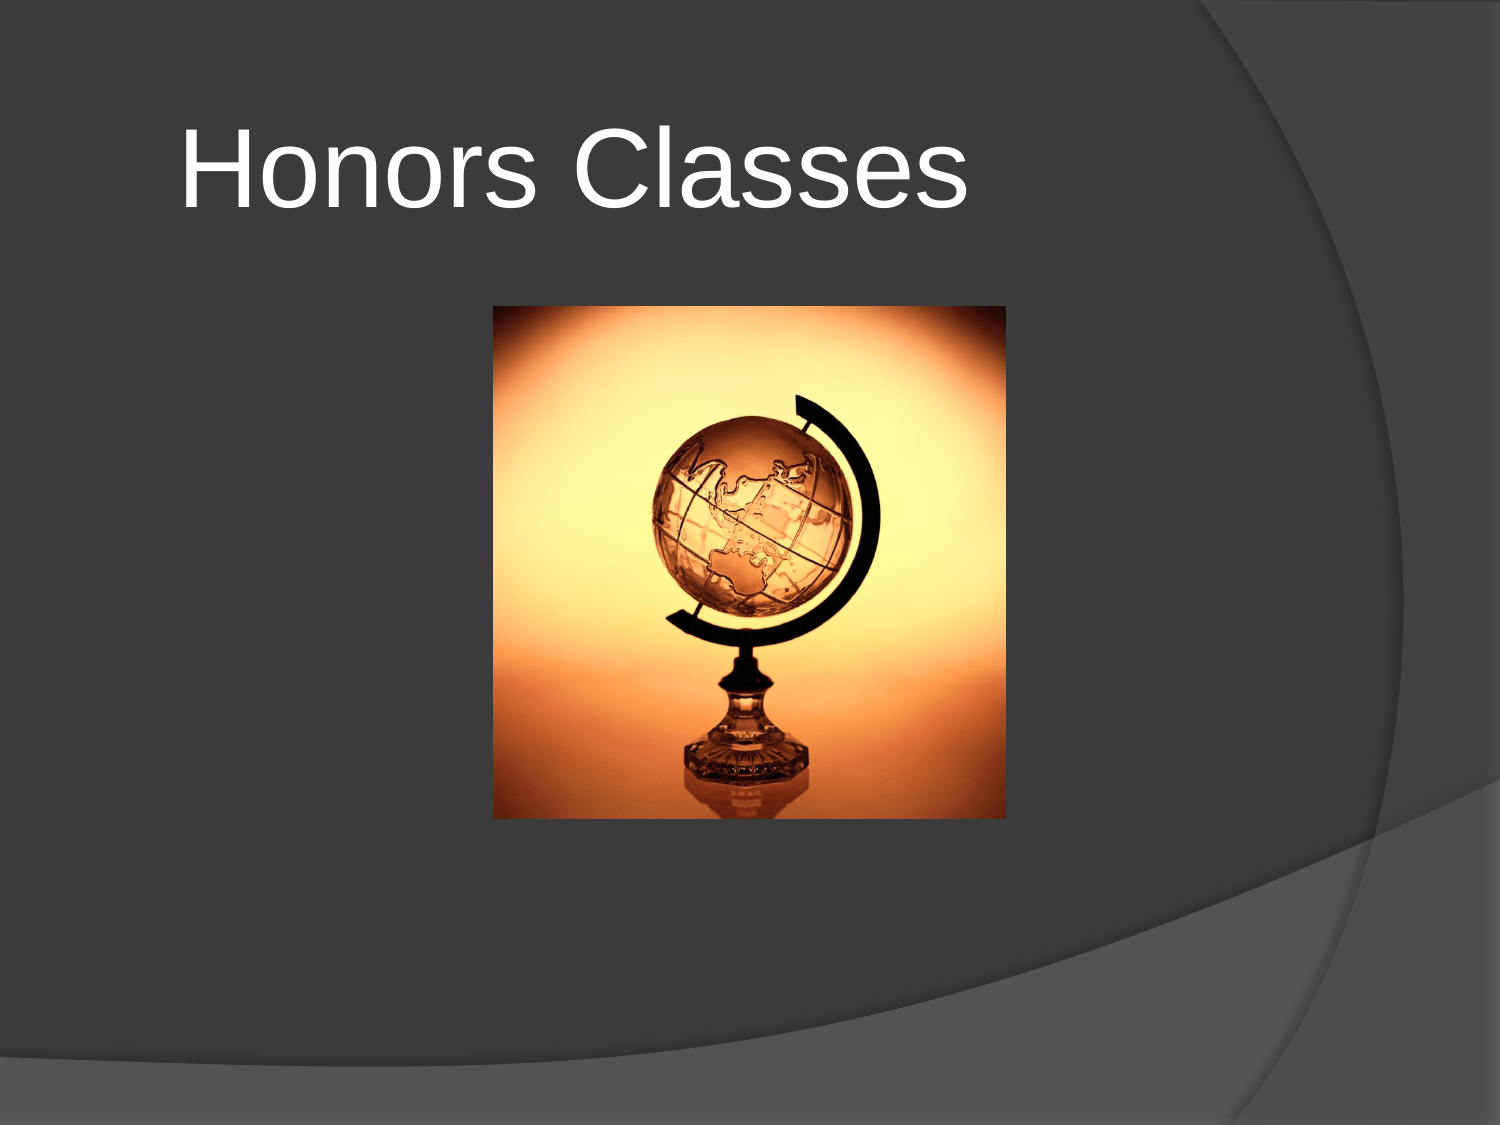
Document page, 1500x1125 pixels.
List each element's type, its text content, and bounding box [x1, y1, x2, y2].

picture [493, 306, 1007, 819]
text_box Honors Classes [162, 87, 1075, 238]
